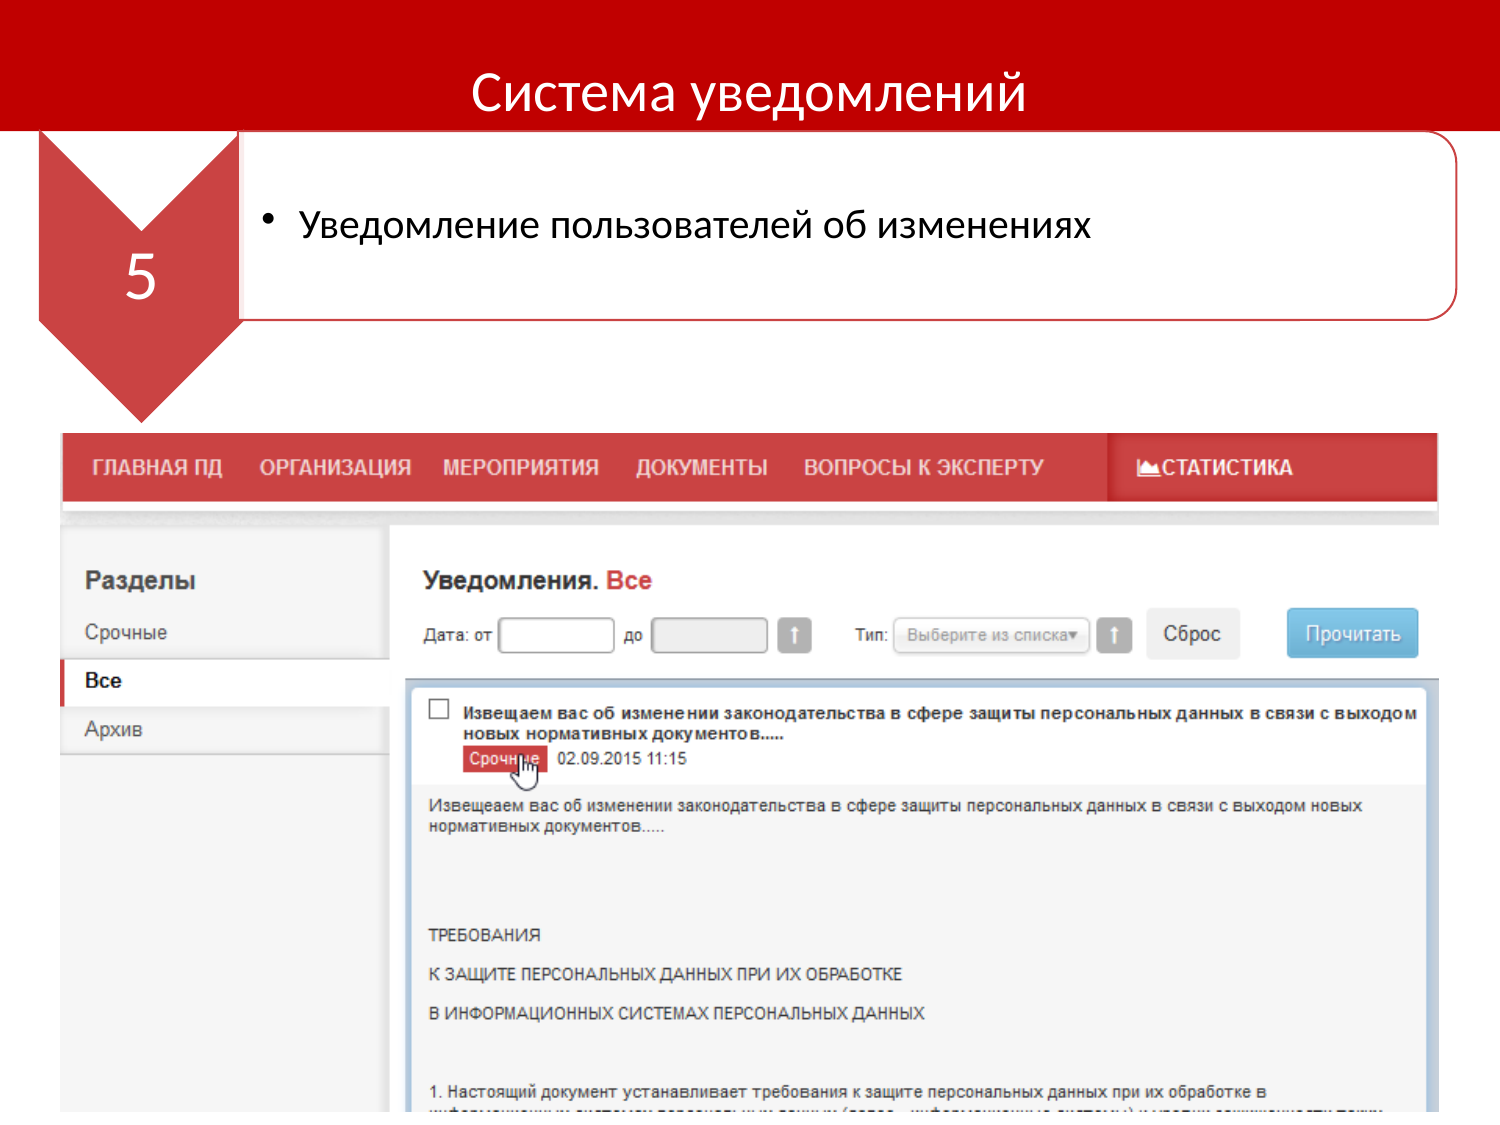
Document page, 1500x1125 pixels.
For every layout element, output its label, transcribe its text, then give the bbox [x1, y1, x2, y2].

picture [60, 433, 1440, 1112]
title Система уведомлений [0, 0, 1500, 132]
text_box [39, 131, 1462, 422]
